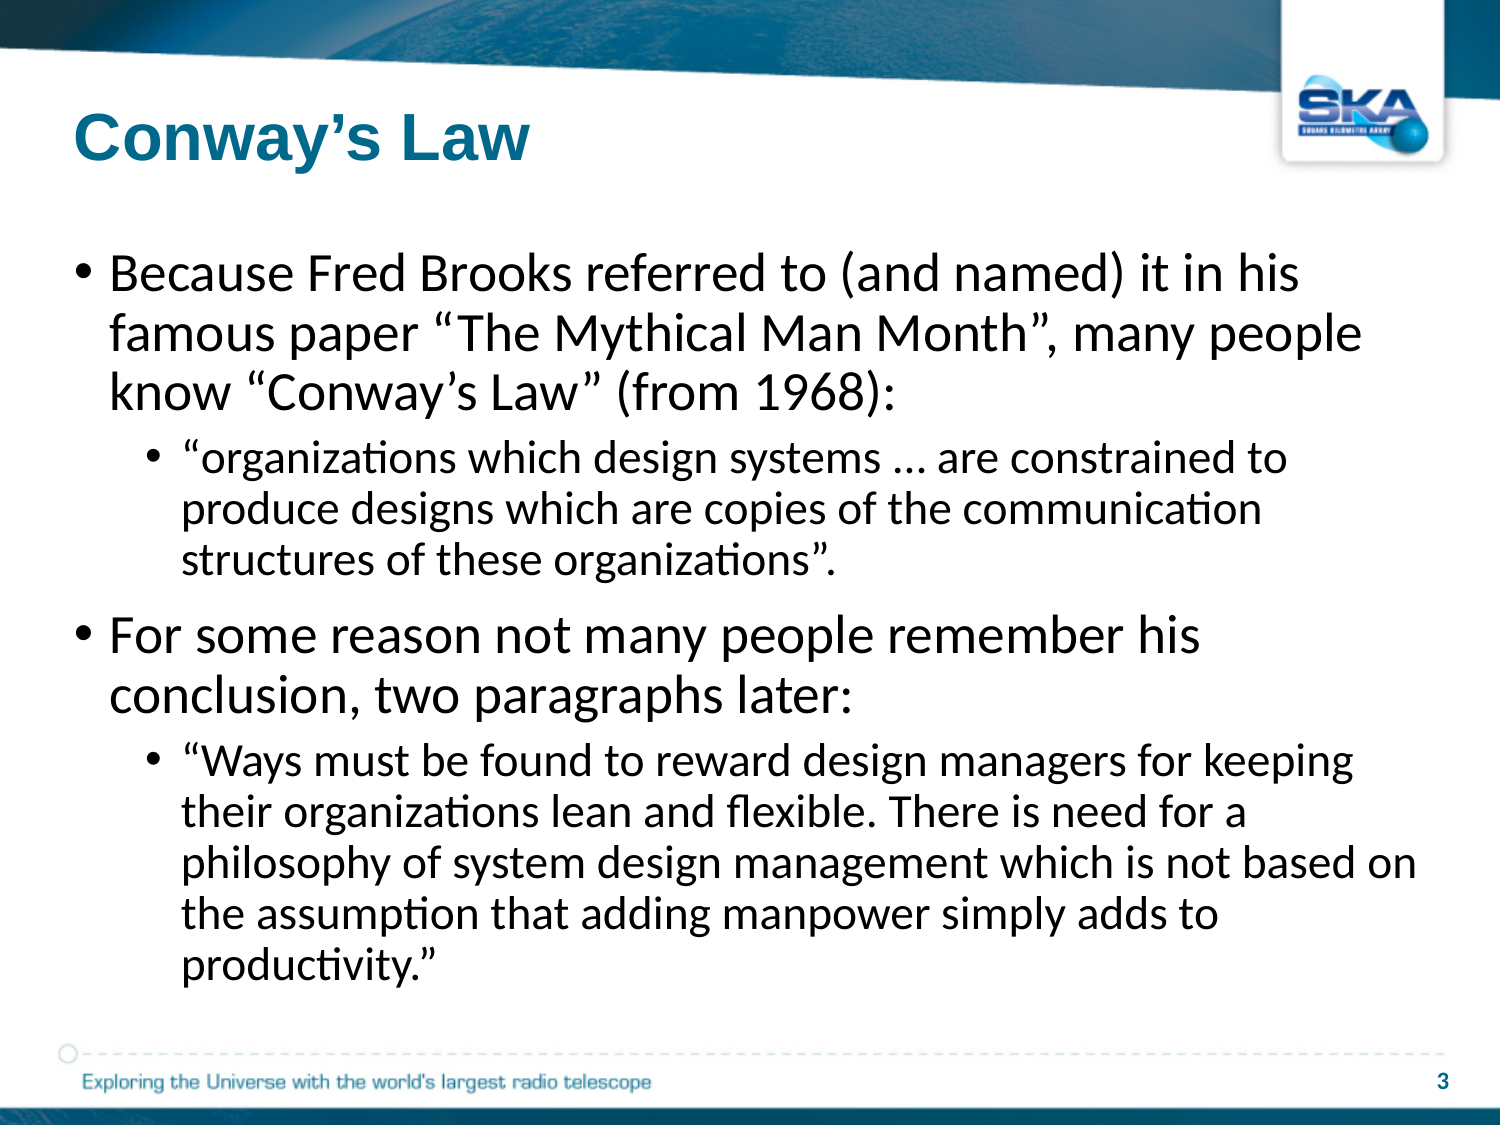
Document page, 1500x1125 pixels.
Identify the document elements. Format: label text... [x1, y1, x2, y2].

list Because Fred Brooks referred to (and named) it in his famous paper “The Mythical Man Month”, many people know “Conway’s Law” (from 1968): “organizations which design systems … are constrained to produce designs which are copies of the communication structures of these organizations”. For some reason not many people remember his conclusion, two paragraphs later: “Ways must be found to reward design managers for keeping their organizations lean and flexible. There is need for a philosophy of system design management which is not based on the assumption that adding manpower simply adds to productivity.” [59, 236, 1447, 1004]
title Conway’s Law [59, 88, 1089, 191]
